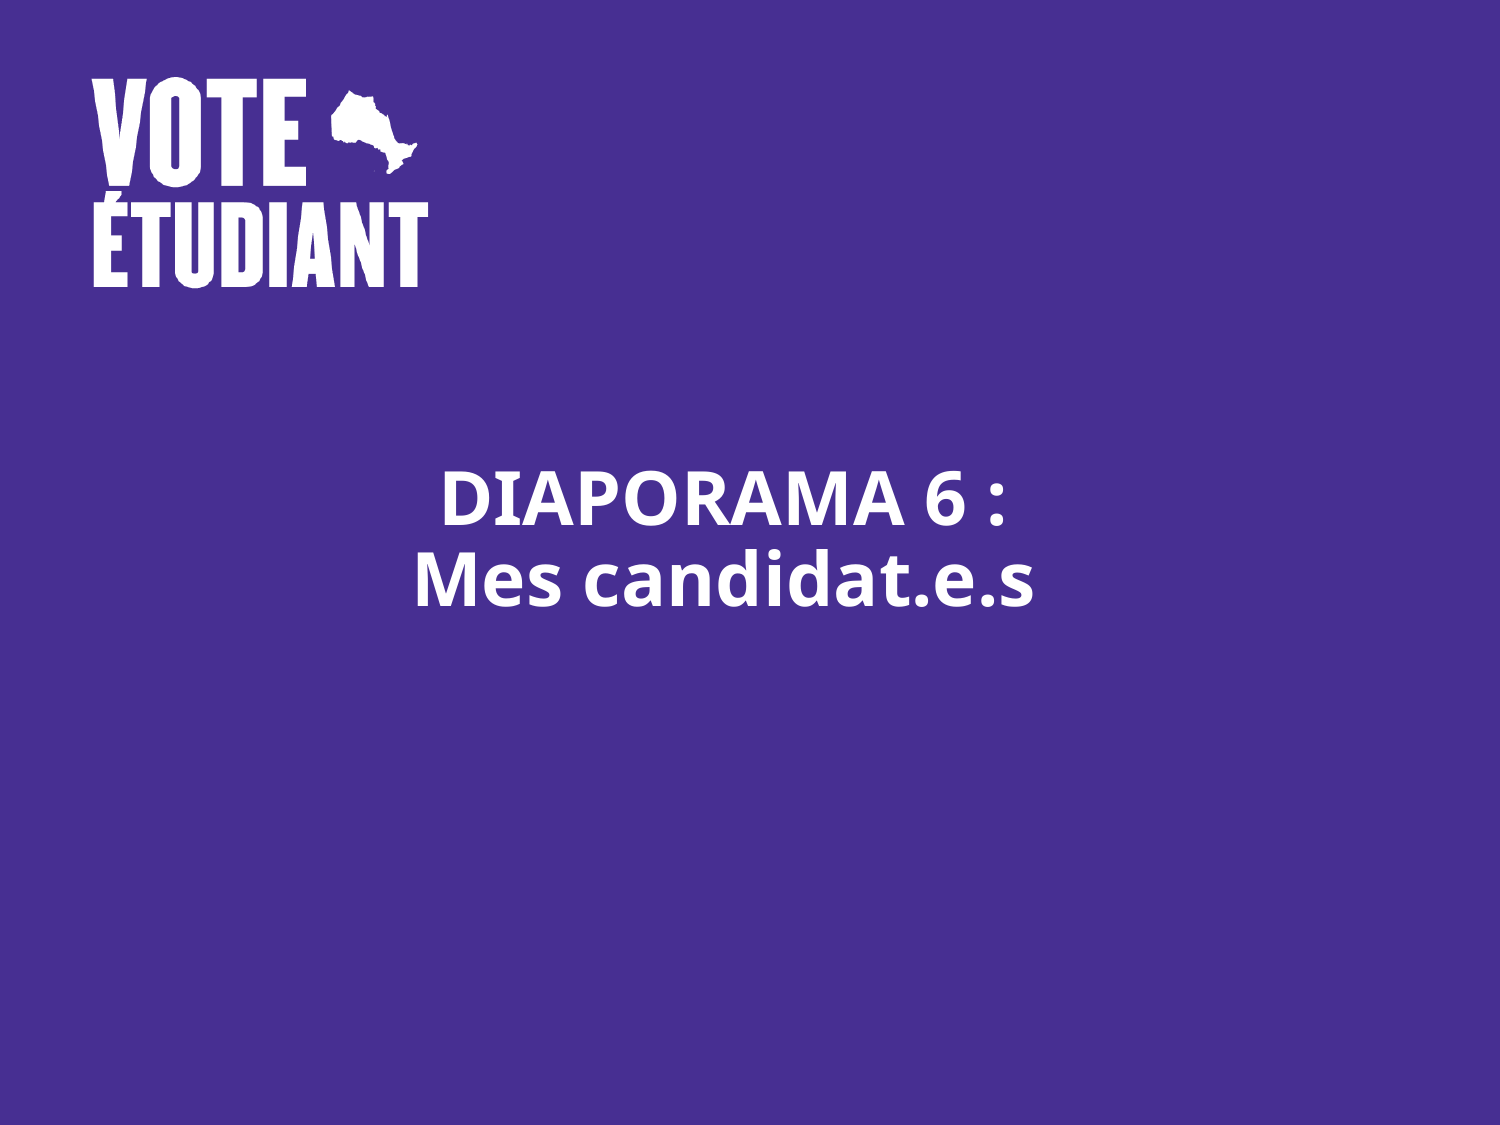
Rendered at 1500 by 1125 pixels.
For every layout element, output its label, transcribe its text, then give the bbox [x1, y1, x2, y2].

title DIAPORAMA 6 : Mes candidat.e.s [62, 413, 1385, 712]
picture [90, 77, 429, 298]
